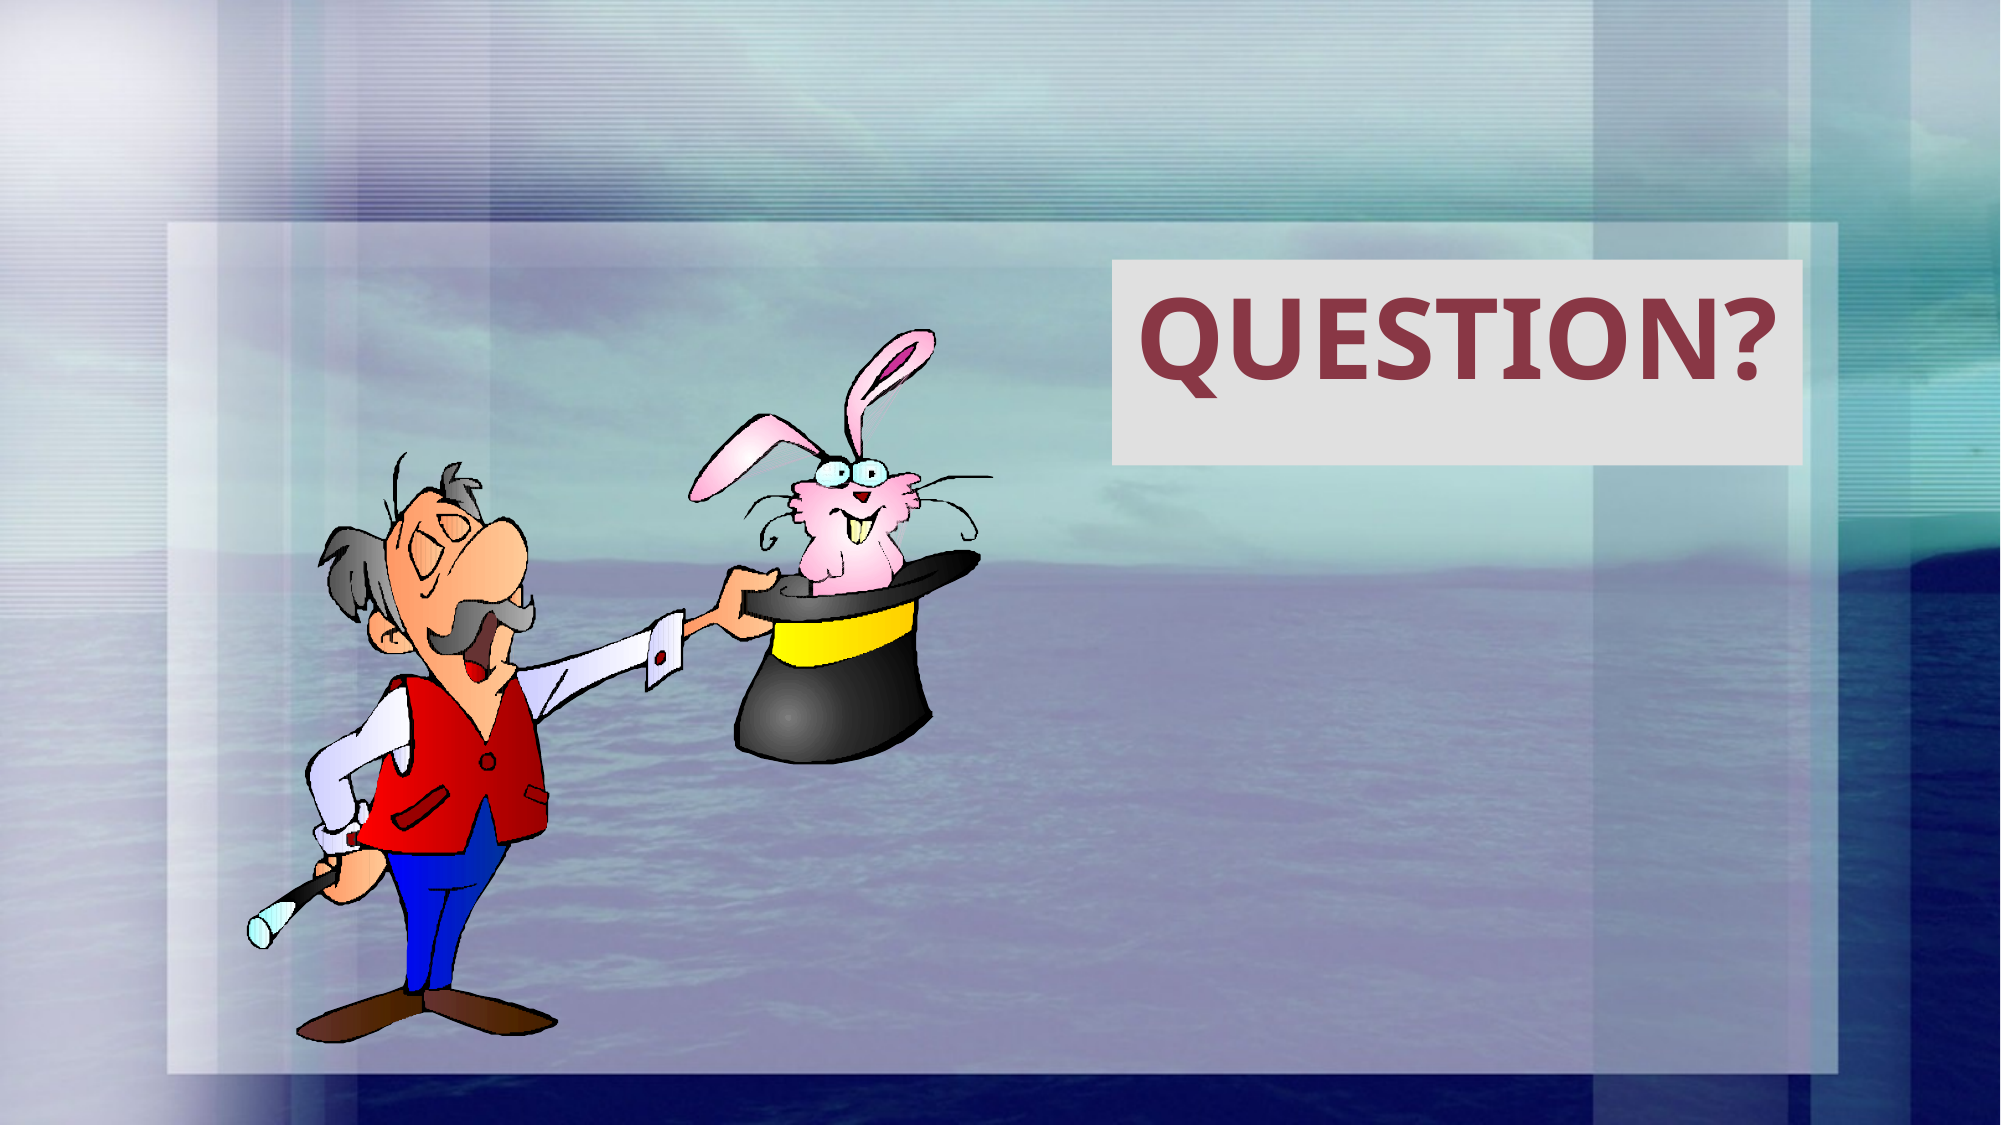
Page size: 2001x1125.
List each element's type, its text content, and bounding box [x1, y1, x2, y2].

picture [0, 0, 2001, 1125]
title QUESTION? [1112, 259, 1803, 466]
